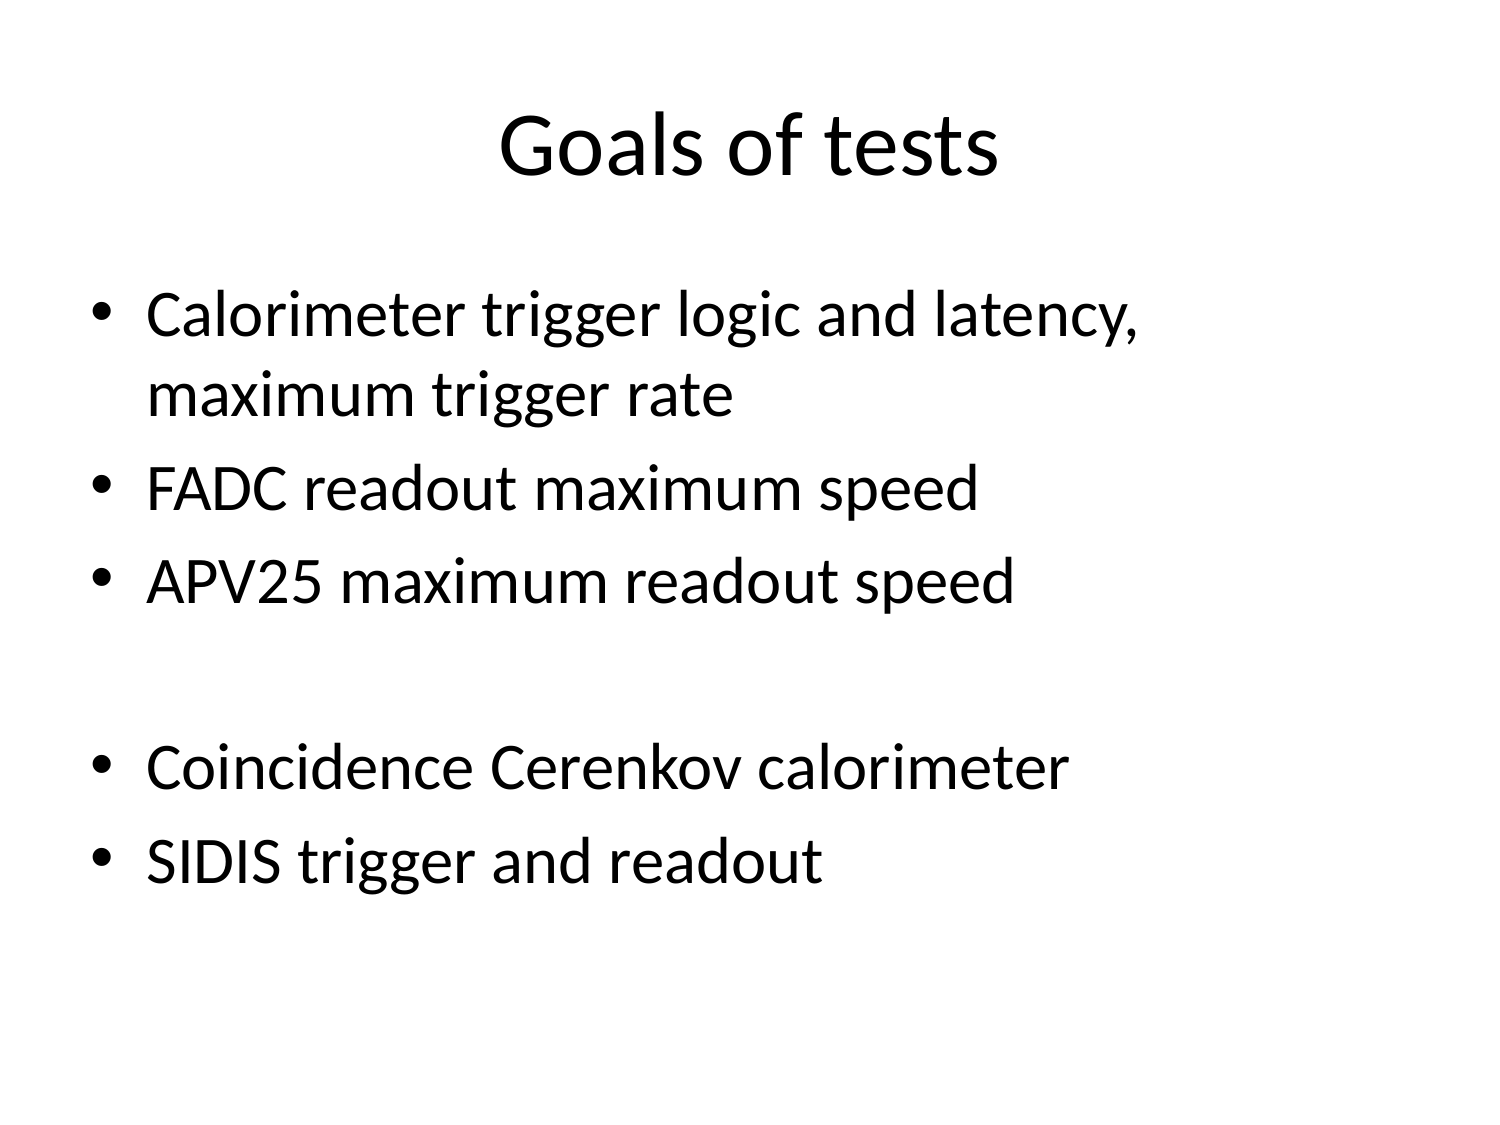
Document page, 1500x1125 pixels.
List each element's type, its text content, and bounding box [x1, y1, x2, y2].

title Goals of tests [75, 45, 1425, 233]
list Calorimeter trigger logic and latency, maximum trigger rate FADC readout maximum speed APV25 maximum readout speed Coincidence Cerenkov calorimeter SIDIS trigger and readout [75, 262, 1425, 1005]
